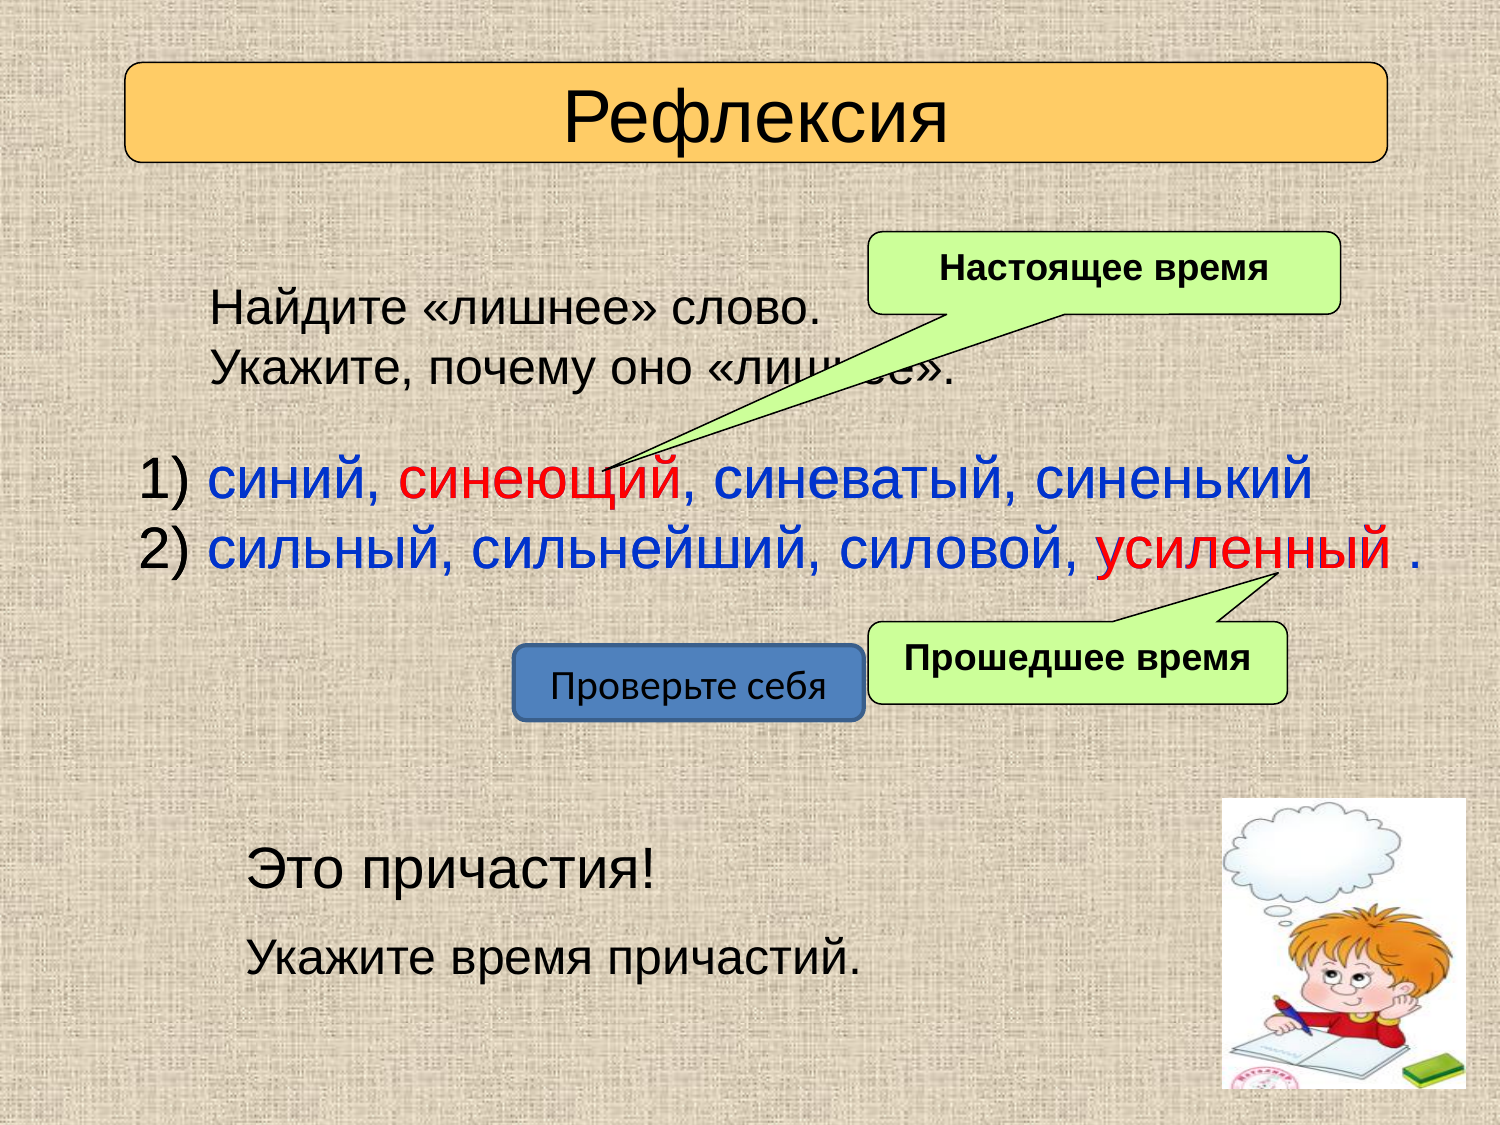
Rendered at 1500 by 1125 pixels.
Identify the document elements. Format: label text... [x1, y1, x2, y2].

text_box 1) синий, синеющий, синеватый, синенький 2) сильный, сильнейший, силовой, усиленный [123, 432, 1447, 588]
text_box Настоящее время [601, 231, 1341, 472]
text_box Найдите «лишнее» слово. Укажите, почему оно «лишнее». [810, 314, 1333, 402]
picture [0, 0, 1500, 1125]
text_box Найдите «лишнее» слово. Укажите, почему оно «лишнее». [194, 267, 943, 402]
text_box Это причастия! [230, 822, 1093, 908]
text_box Проверьте себя [511, 643, 866, 723]
text_box Рефлексия [124, 62, 1388, 163]
text_box Прошедшее время [868, 572, 1288, 705]
text_box Укажите время причастий. [230, 916, 1093, 992]
